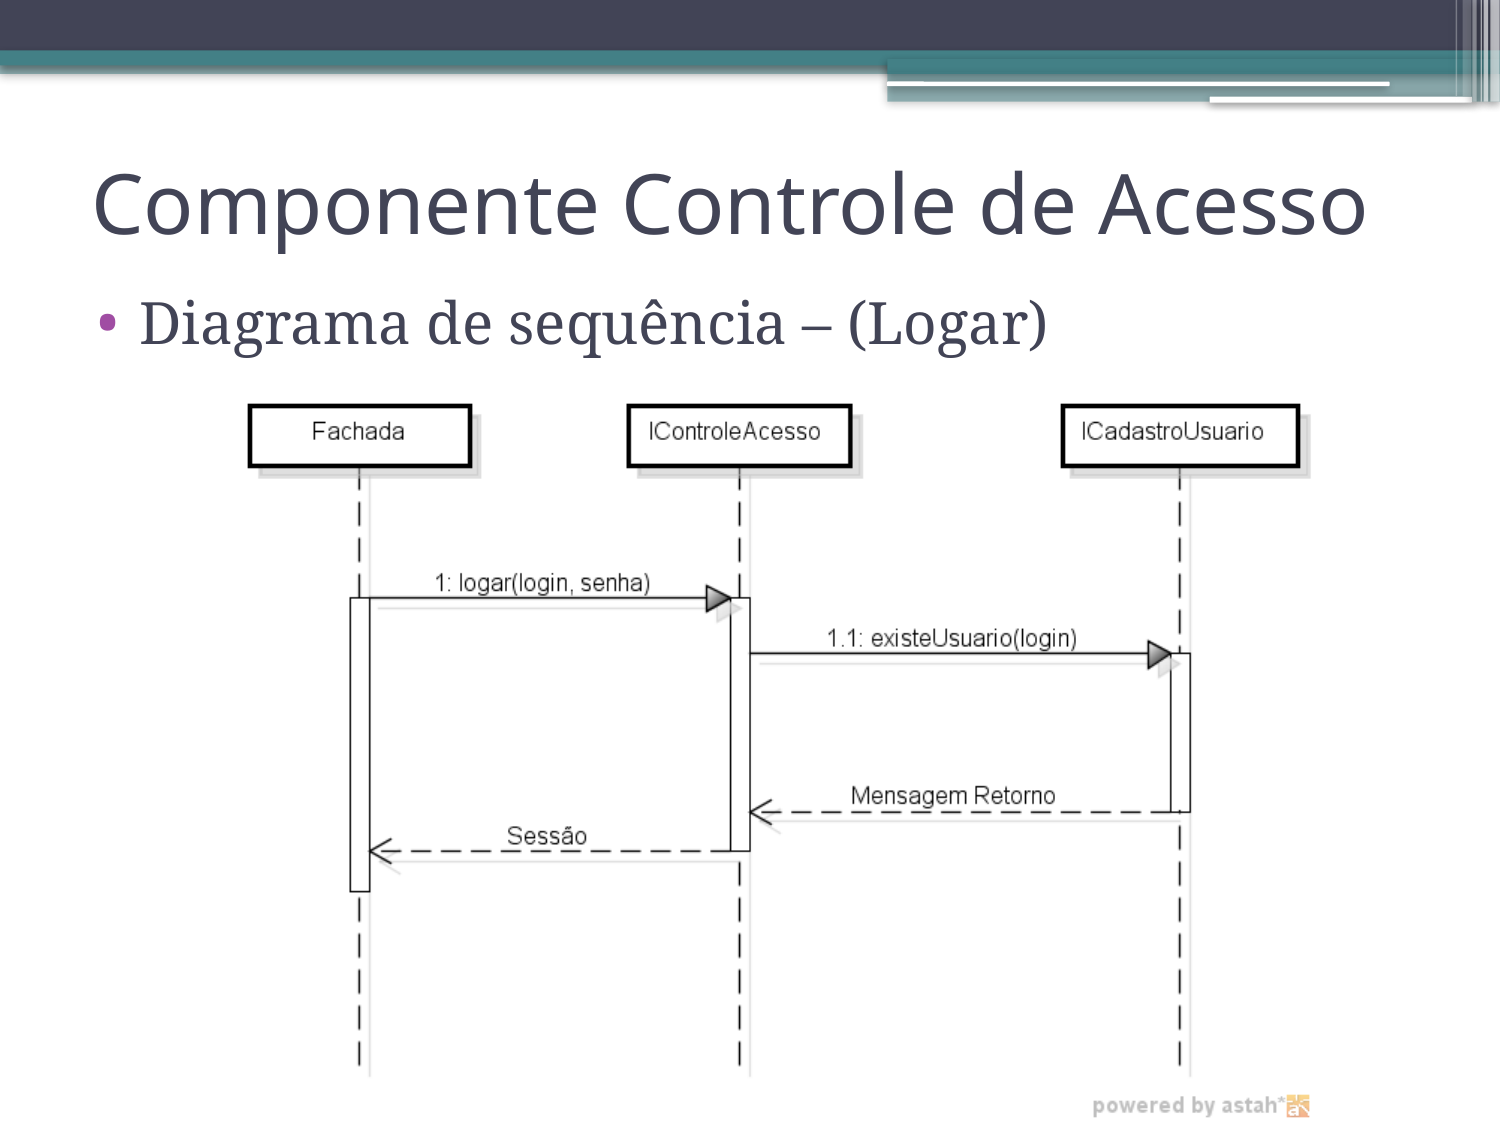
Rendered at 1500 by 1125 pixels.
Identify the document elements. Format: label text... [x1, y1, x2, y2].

list Diagrama de sequência – (Logar) [64, 278, 1415, 989]
picture [229, 386, 1318, 1125]
title Componente Controle de Acesso [76, 113, 1427, 289]
